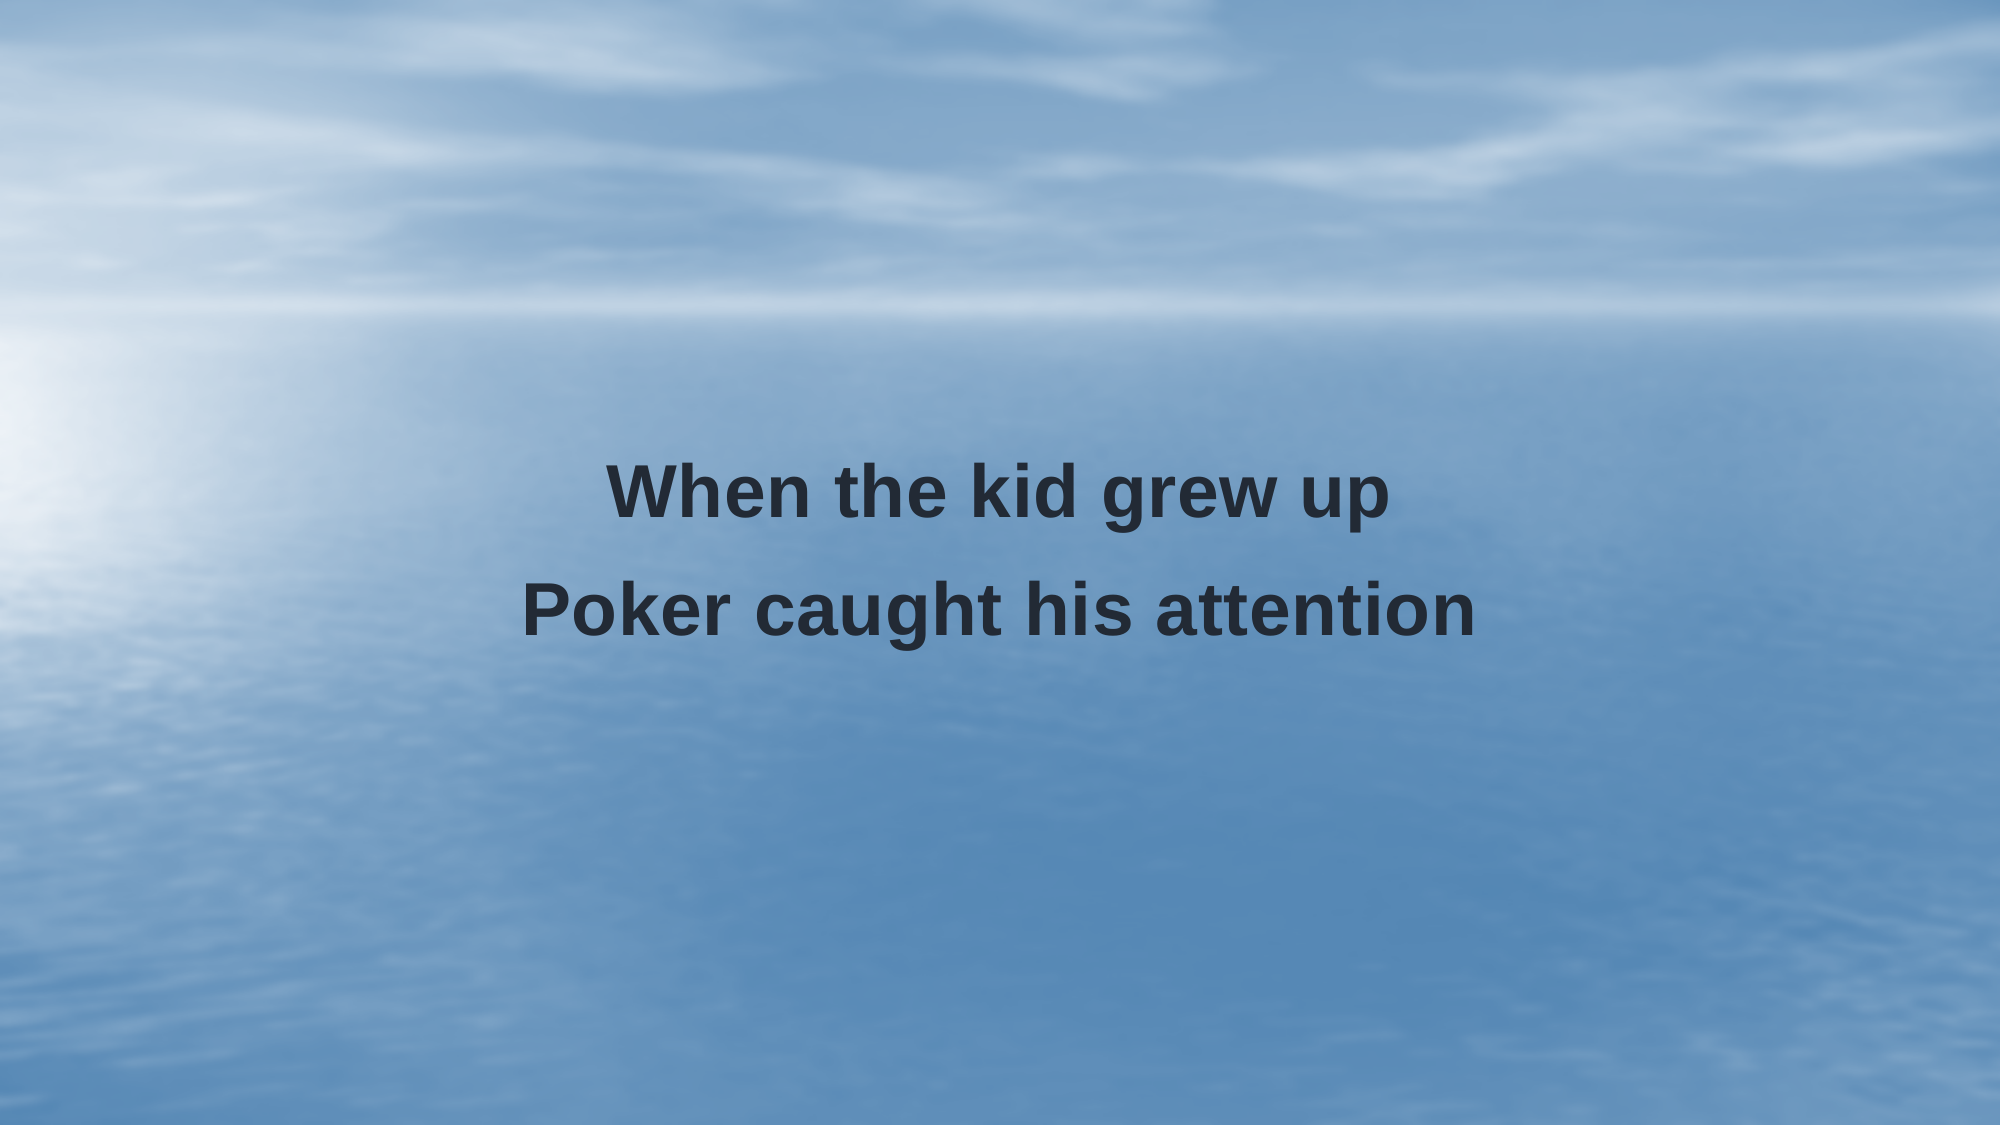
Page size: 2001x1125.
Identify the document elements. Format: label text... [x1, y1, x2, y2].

list When the kid grew up Poker caught his attention [133, 155, 1867, 938]
